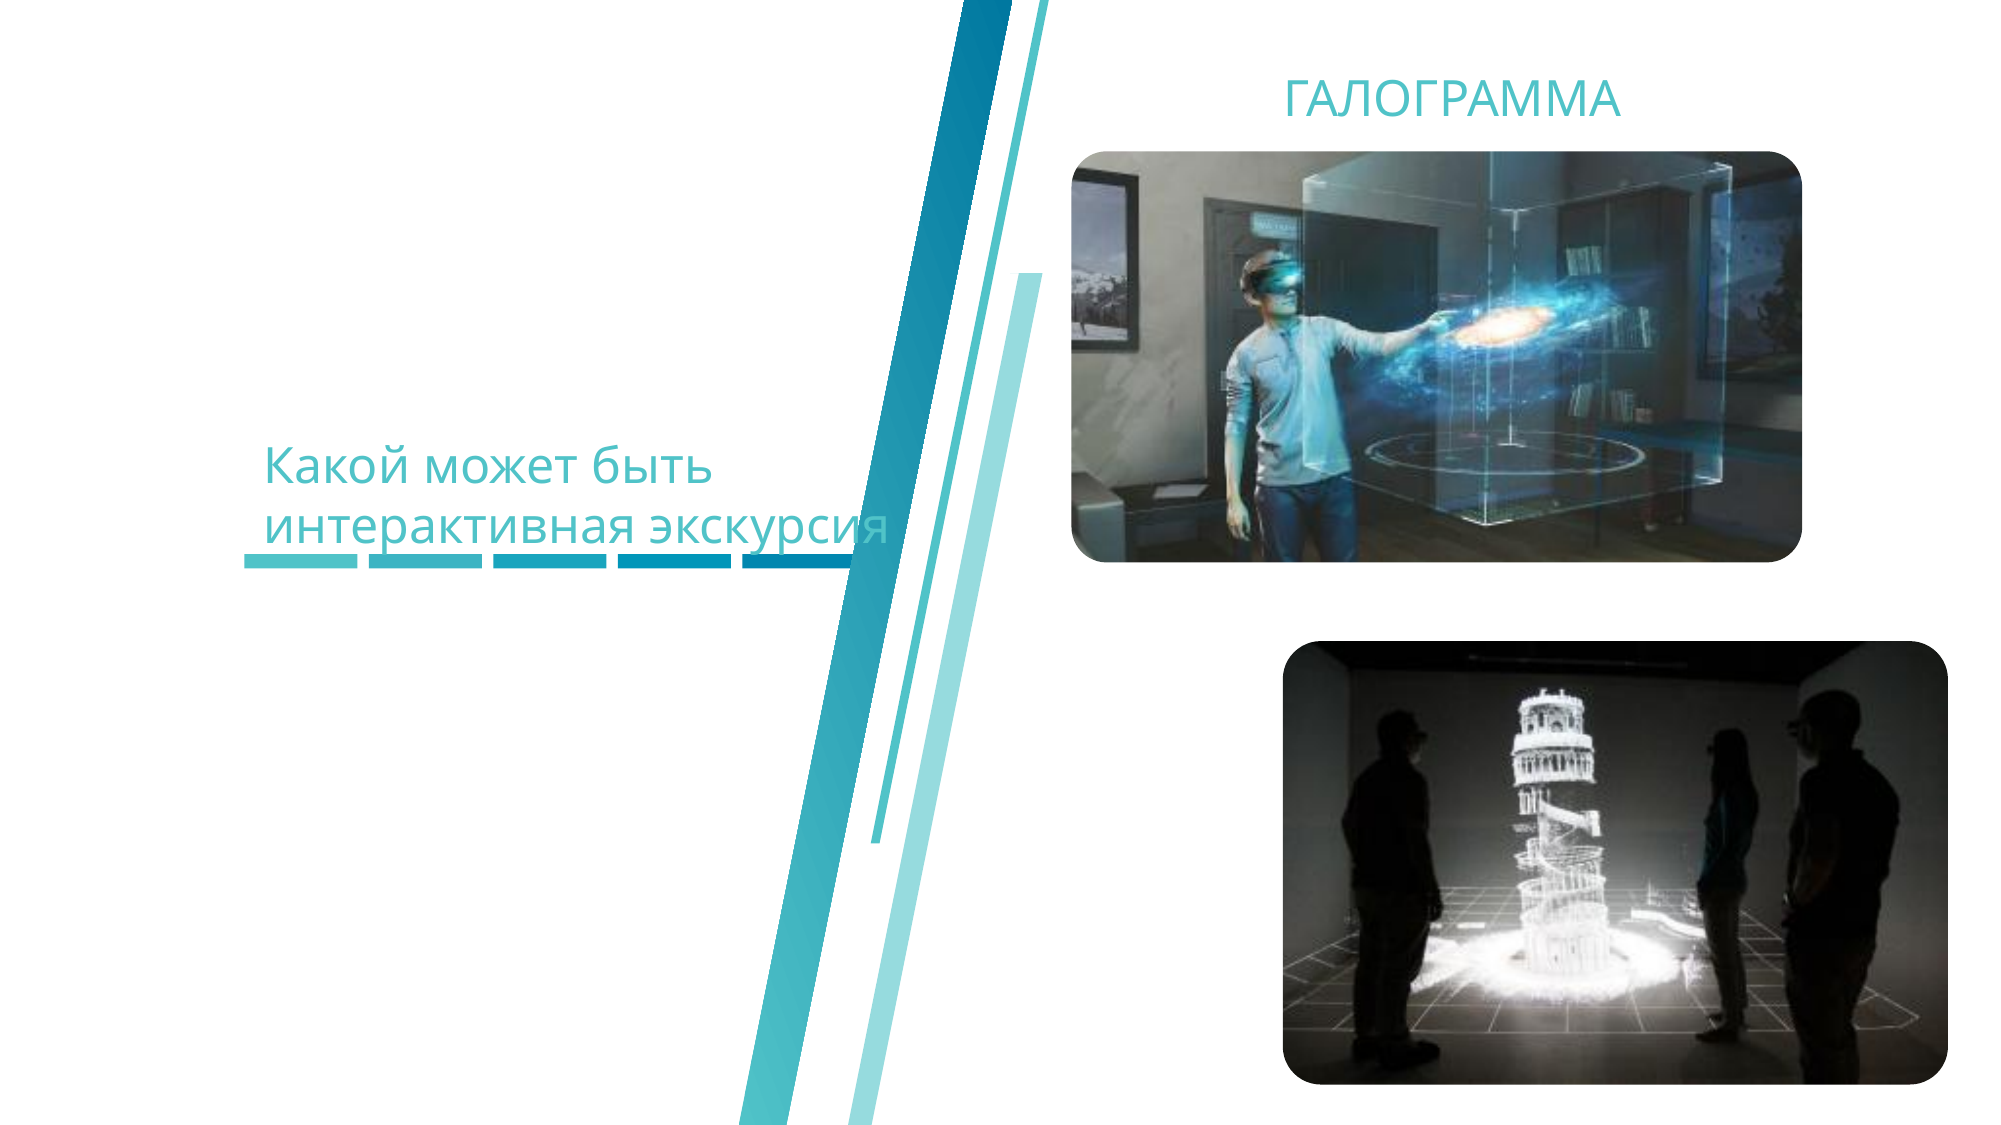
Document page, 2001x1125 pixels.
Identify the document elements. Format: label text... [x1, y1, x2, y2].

picture [1282, 641, 1948, 1085]
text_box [738, 0, 1049, 1125]
text_box Какой может быть интерактивная экскурсия [248, 426, 738, 554]
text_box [244, 554, 738, 569]
picture [1071, 151, 1803, 563]
text_box ГАЛОГРАММА [1268, 59, 2000, 134]
